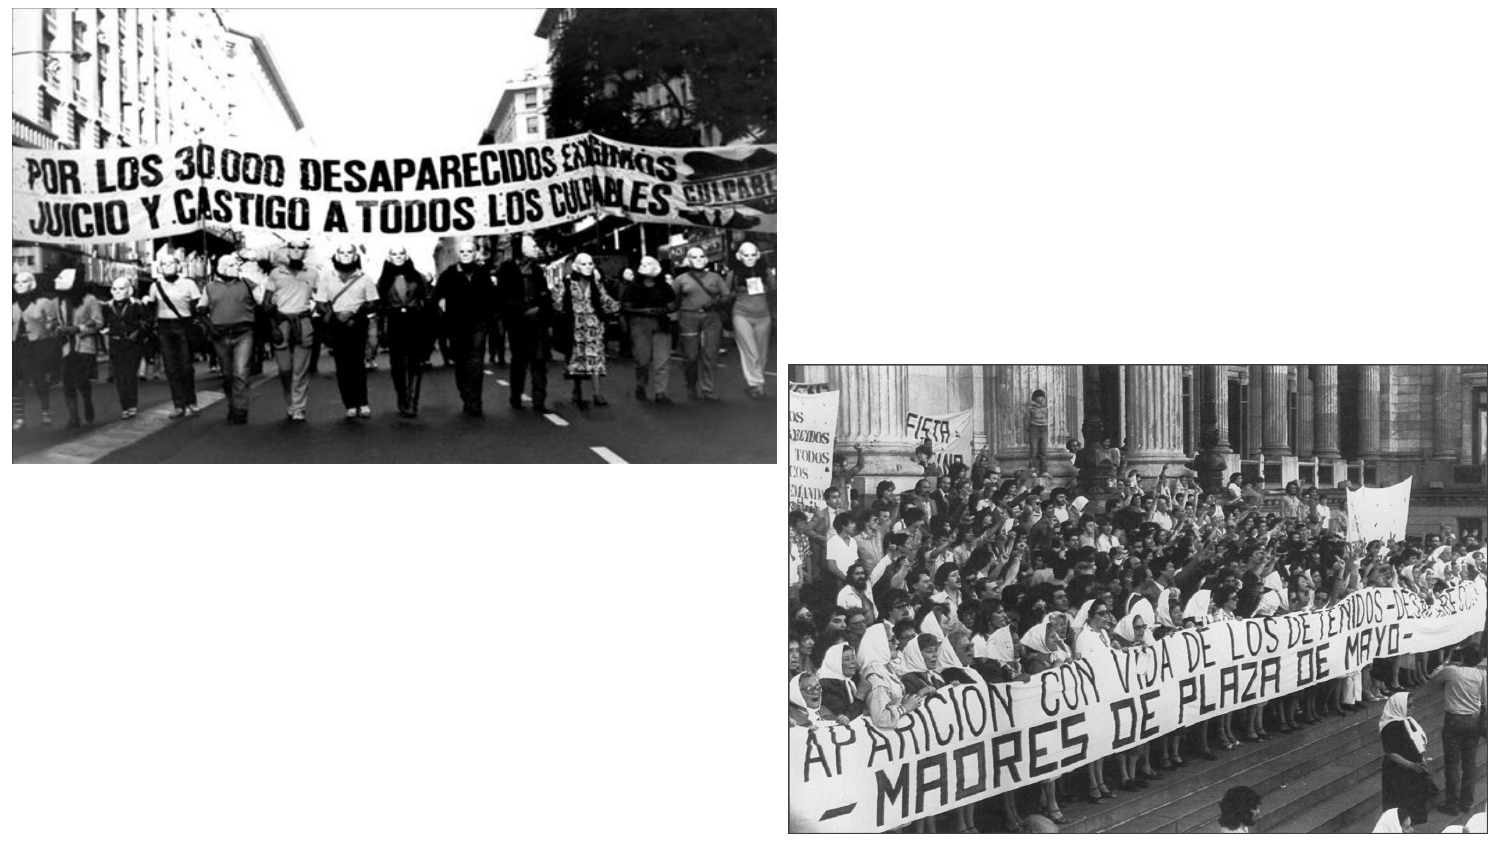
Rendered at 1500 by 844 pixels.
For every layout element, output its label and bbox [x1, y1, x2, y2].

picture [787, 363, 1489, 834]
picture [11, 7, 777, 464]
